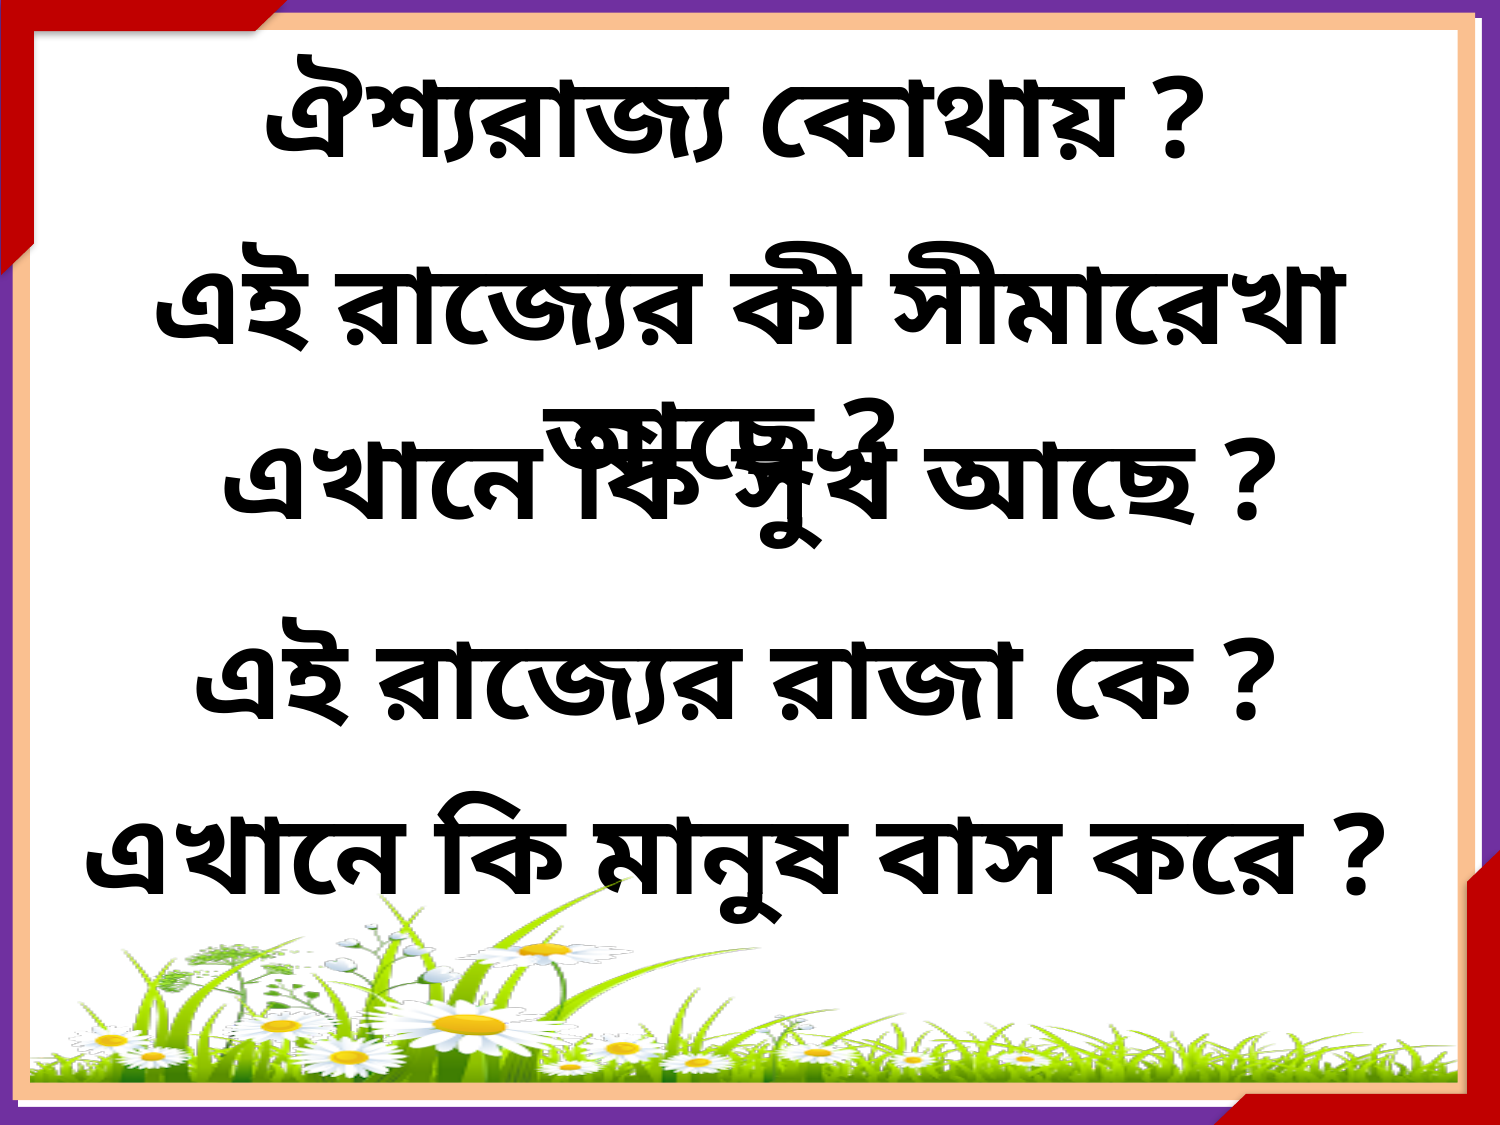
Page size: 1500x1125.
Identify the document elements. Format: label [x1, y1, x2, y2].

text_box [0, 0, 1500, 1125]
